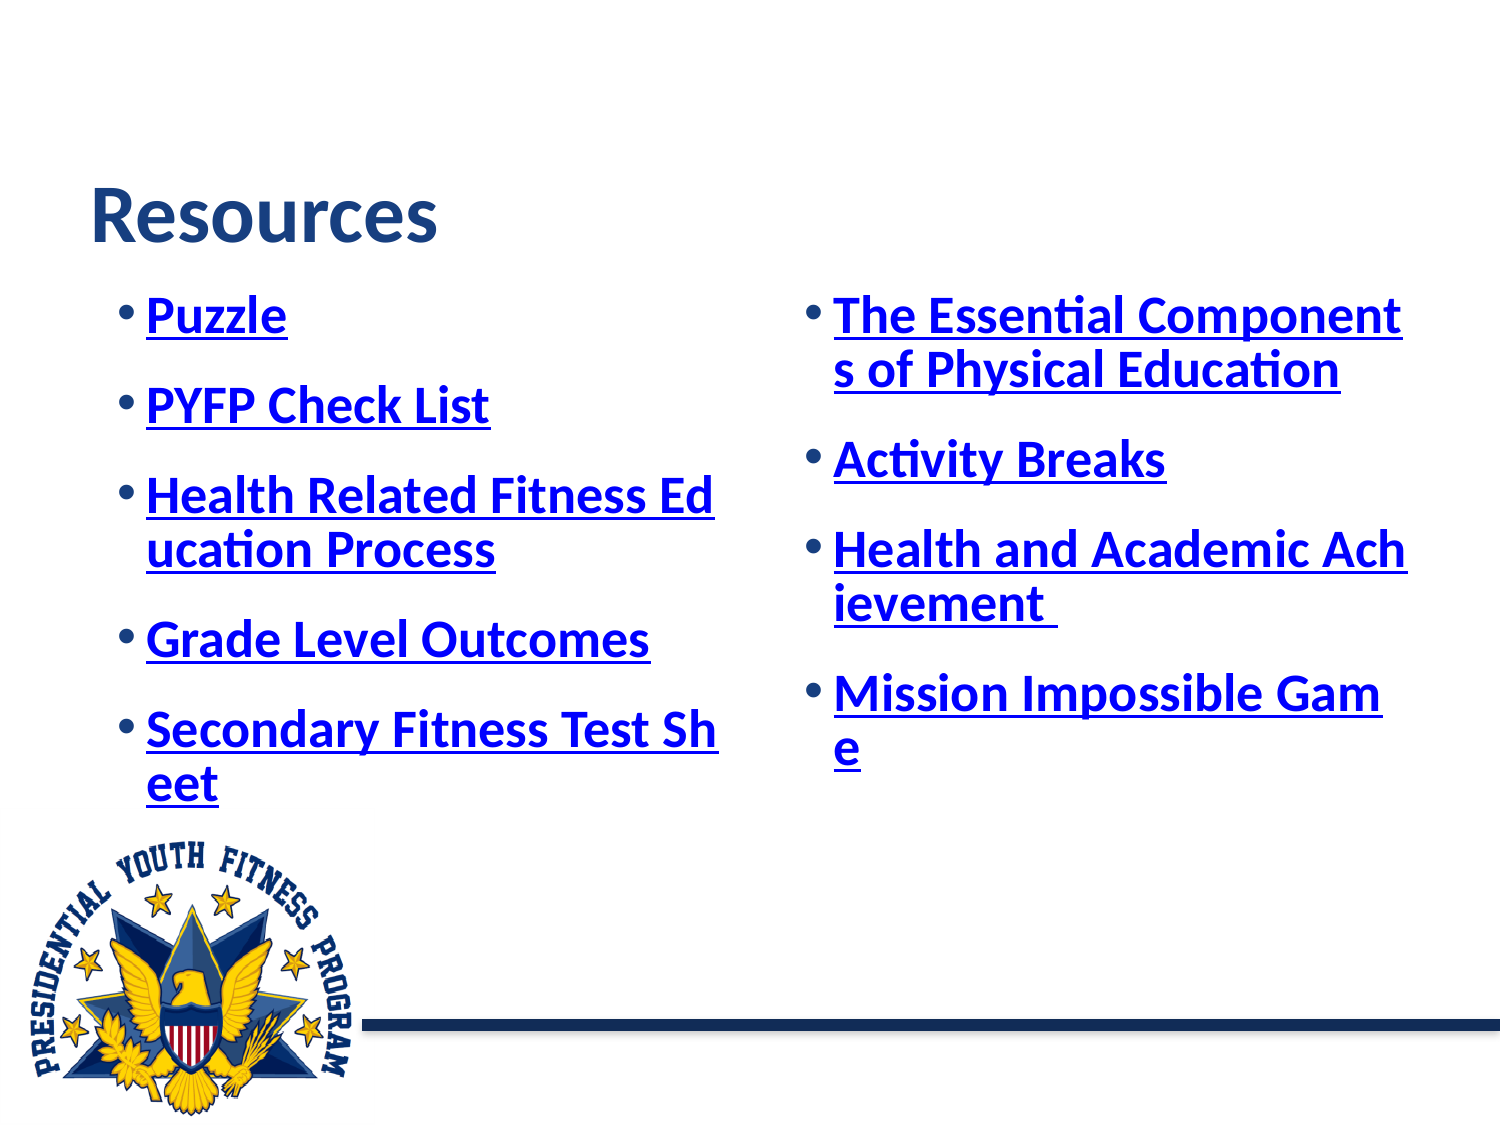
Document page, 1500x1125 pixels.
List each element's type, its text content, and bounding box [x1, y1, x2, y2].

list The Essential Components of Physical Education Activity Breaks Health and Academic Achievement Mission Impossible Game [762, 264, 1425, 992]
list Puzzle PYFP Check List Health Related Fitness Education Process Grade Level Outcomes Secondary Fitness Test Sheet [75, 264, 738, 992]
picture [0, 808, 375, 1125]
title Resources [75, 115, 1425, 303]
